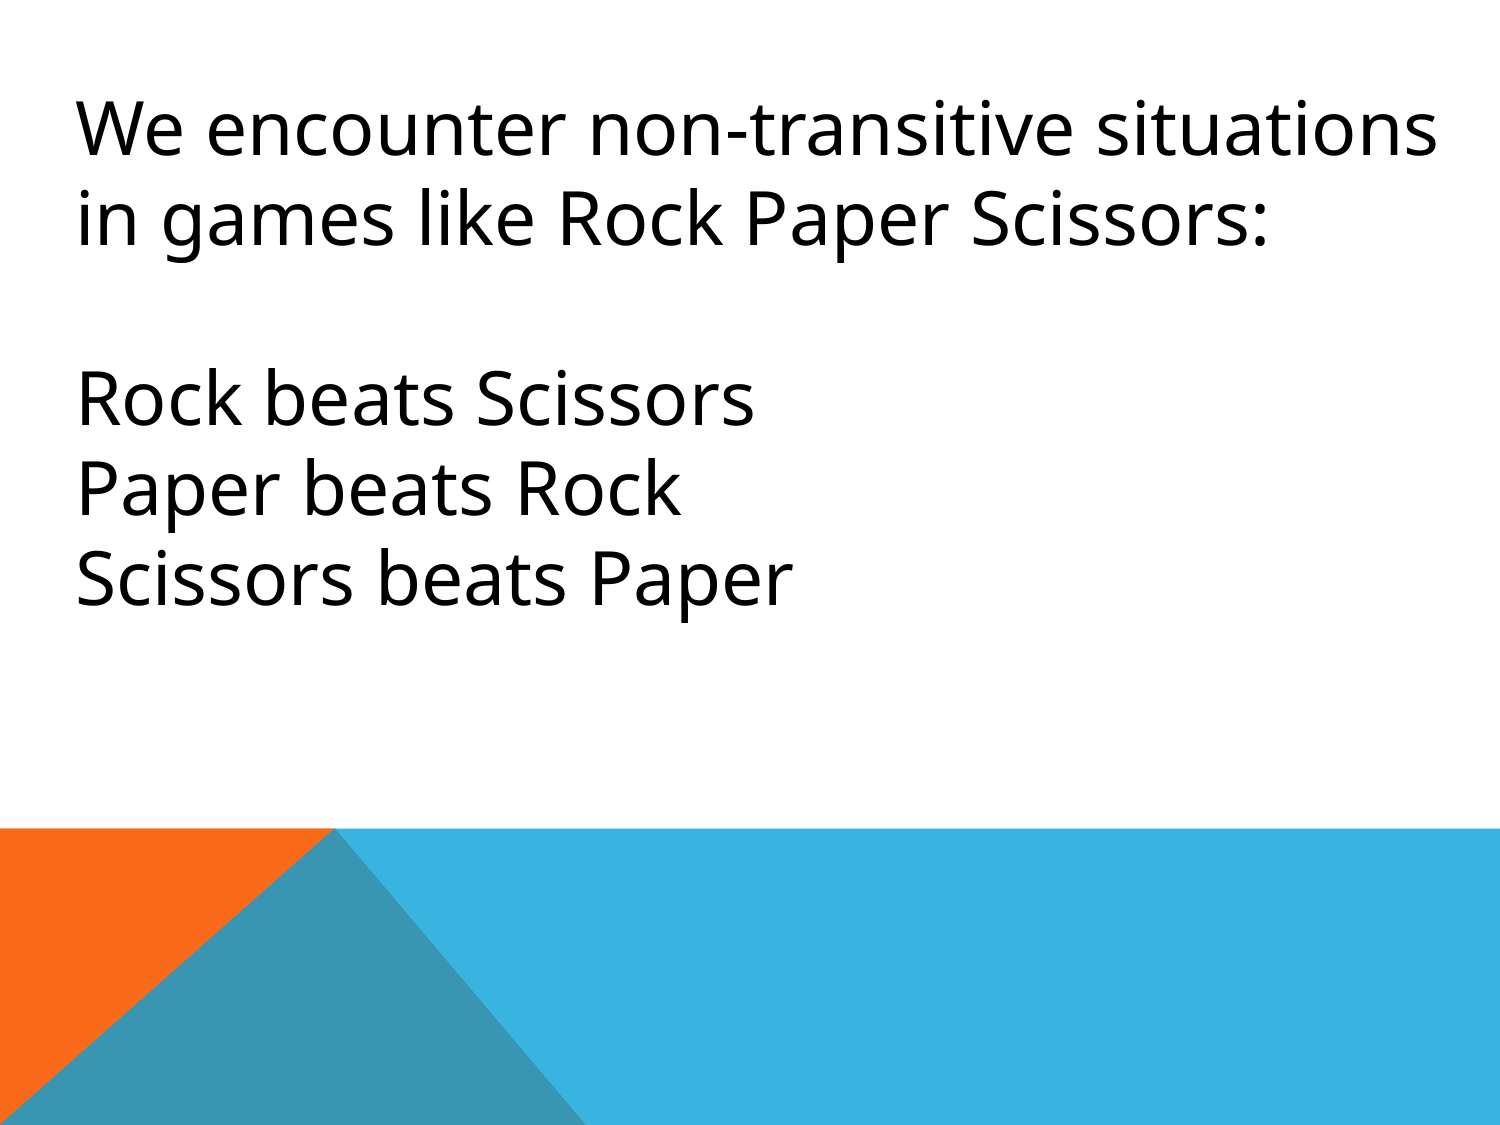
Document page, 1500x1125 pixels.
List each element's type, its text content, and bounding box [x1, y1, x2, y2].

text_box We encounter non-transitive situations in games like Rock Paper Scissors: Rock beats Scissors Paper beats Rock Scissors beats Paper [60, 72, 1500, 628]
